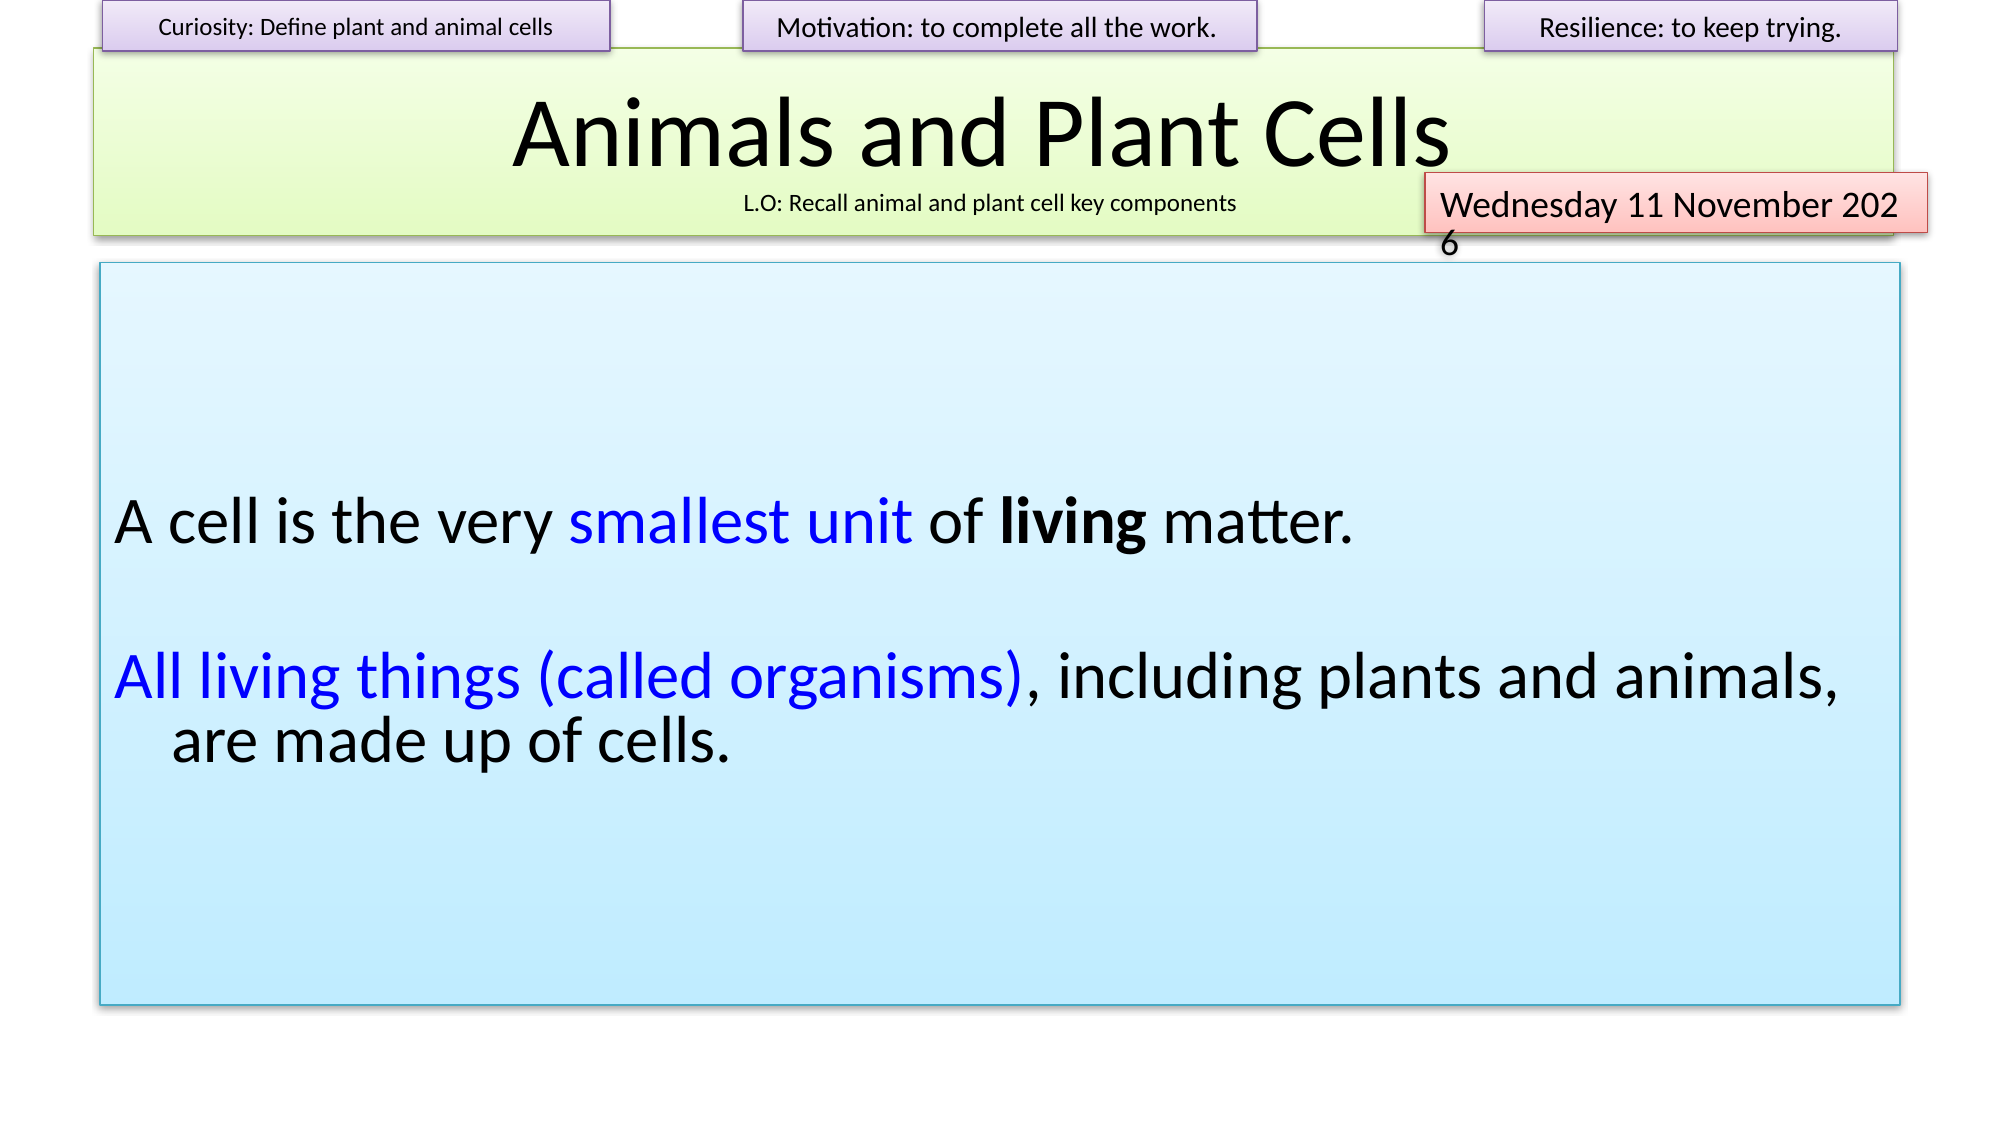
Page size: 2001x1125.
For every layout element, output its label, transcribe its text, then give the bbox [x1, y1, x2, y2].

title Animals and Plant Cells L.O: Recall animal and plant cell key components [93, 47, 1894, 236]
text_box Motivation: to complete all the work. [742, 0, 1258, 52]
text_box Resilience: to keep trying. [1484, 0, 1898, 52]
text_box Curiosity: Define plant and animal cells [102, 0, 611, 52]
list A cell is the very smallest unit of living matter. All living things (called organisms), including plants and animals, are made up of cells. [99, 262, 1901, 1006]
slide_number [1424, 172, 1928, 233]
